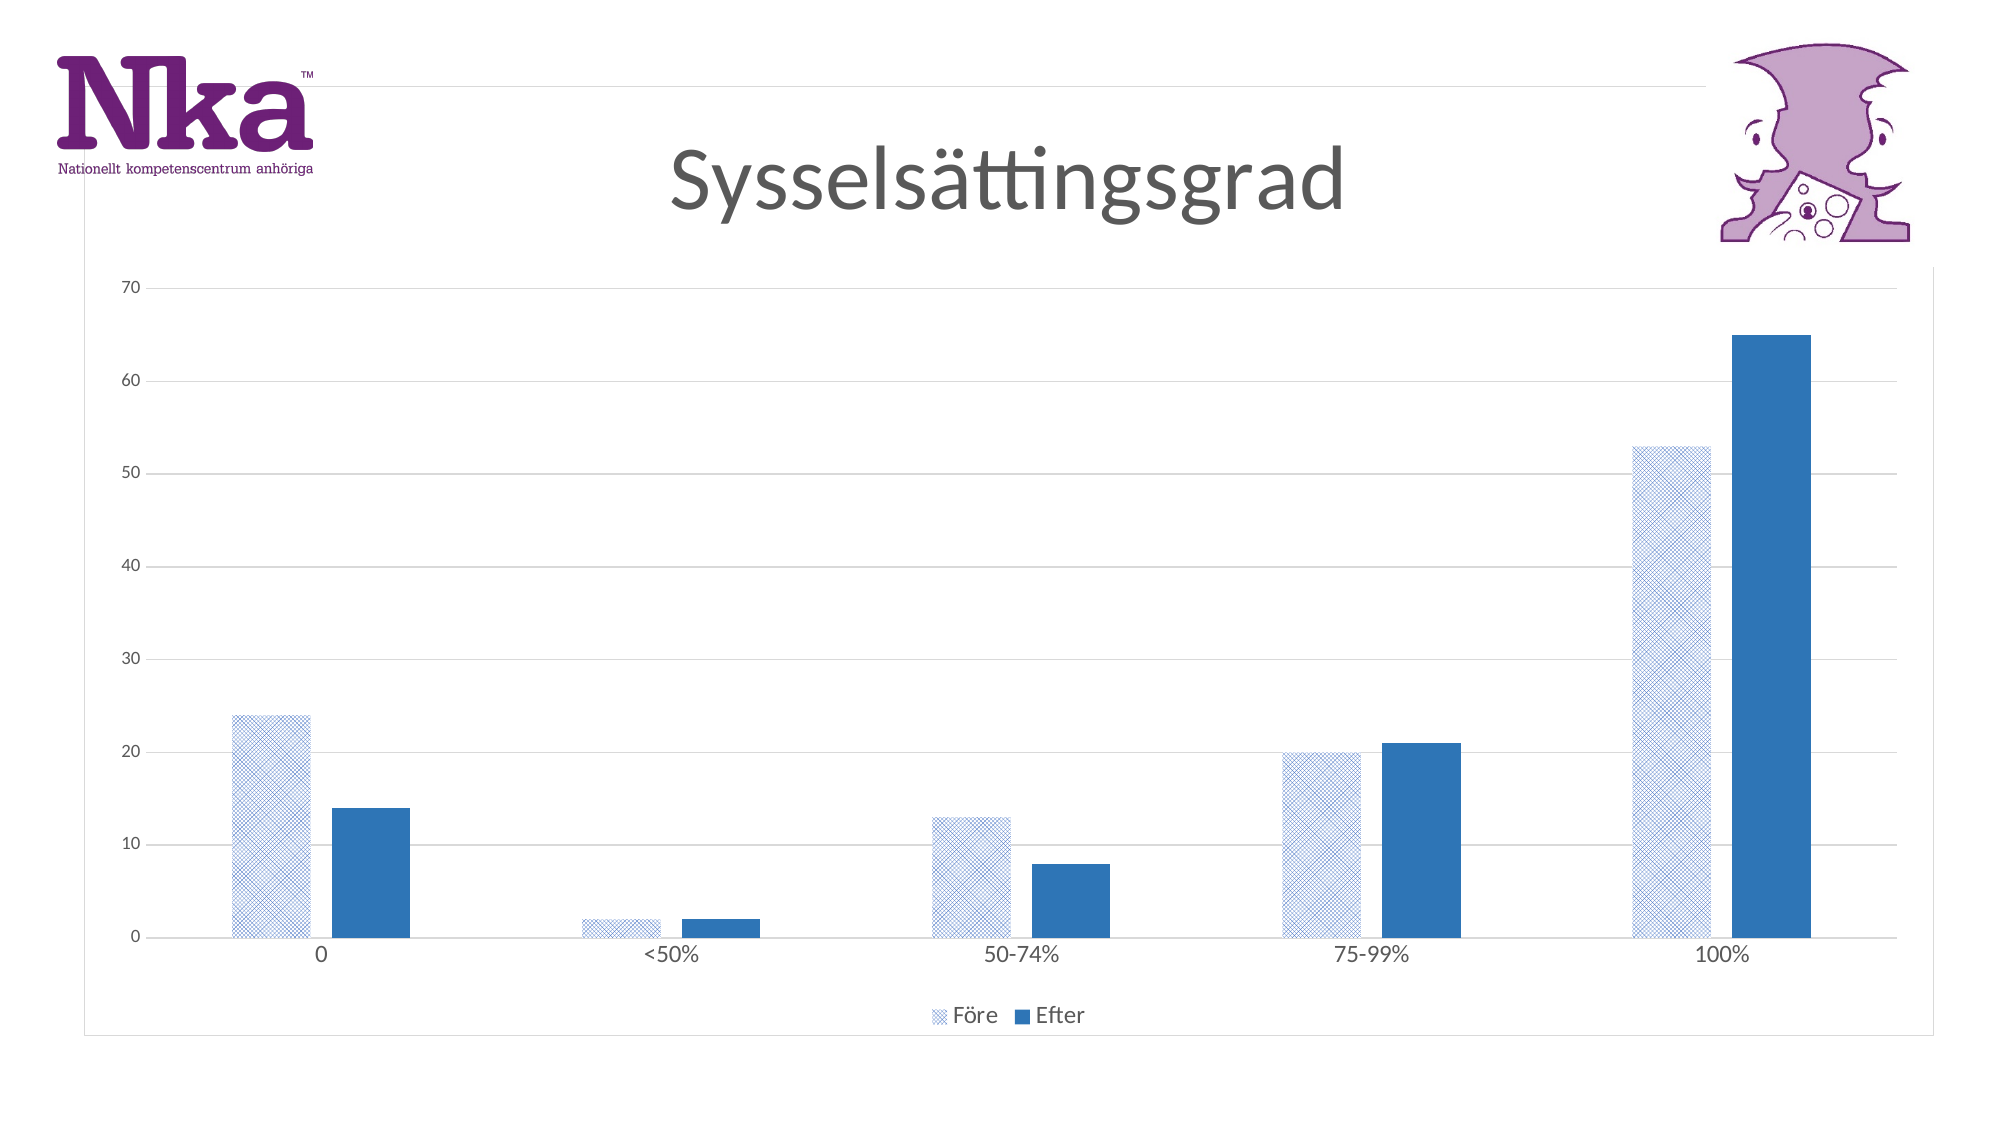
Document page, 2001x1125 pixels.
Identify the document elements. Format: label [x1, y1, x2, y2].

picture [57, 56, 314, 176]
chart [83, 85, 1935, 1037]
picture [1706, 29, 1945, 268]
